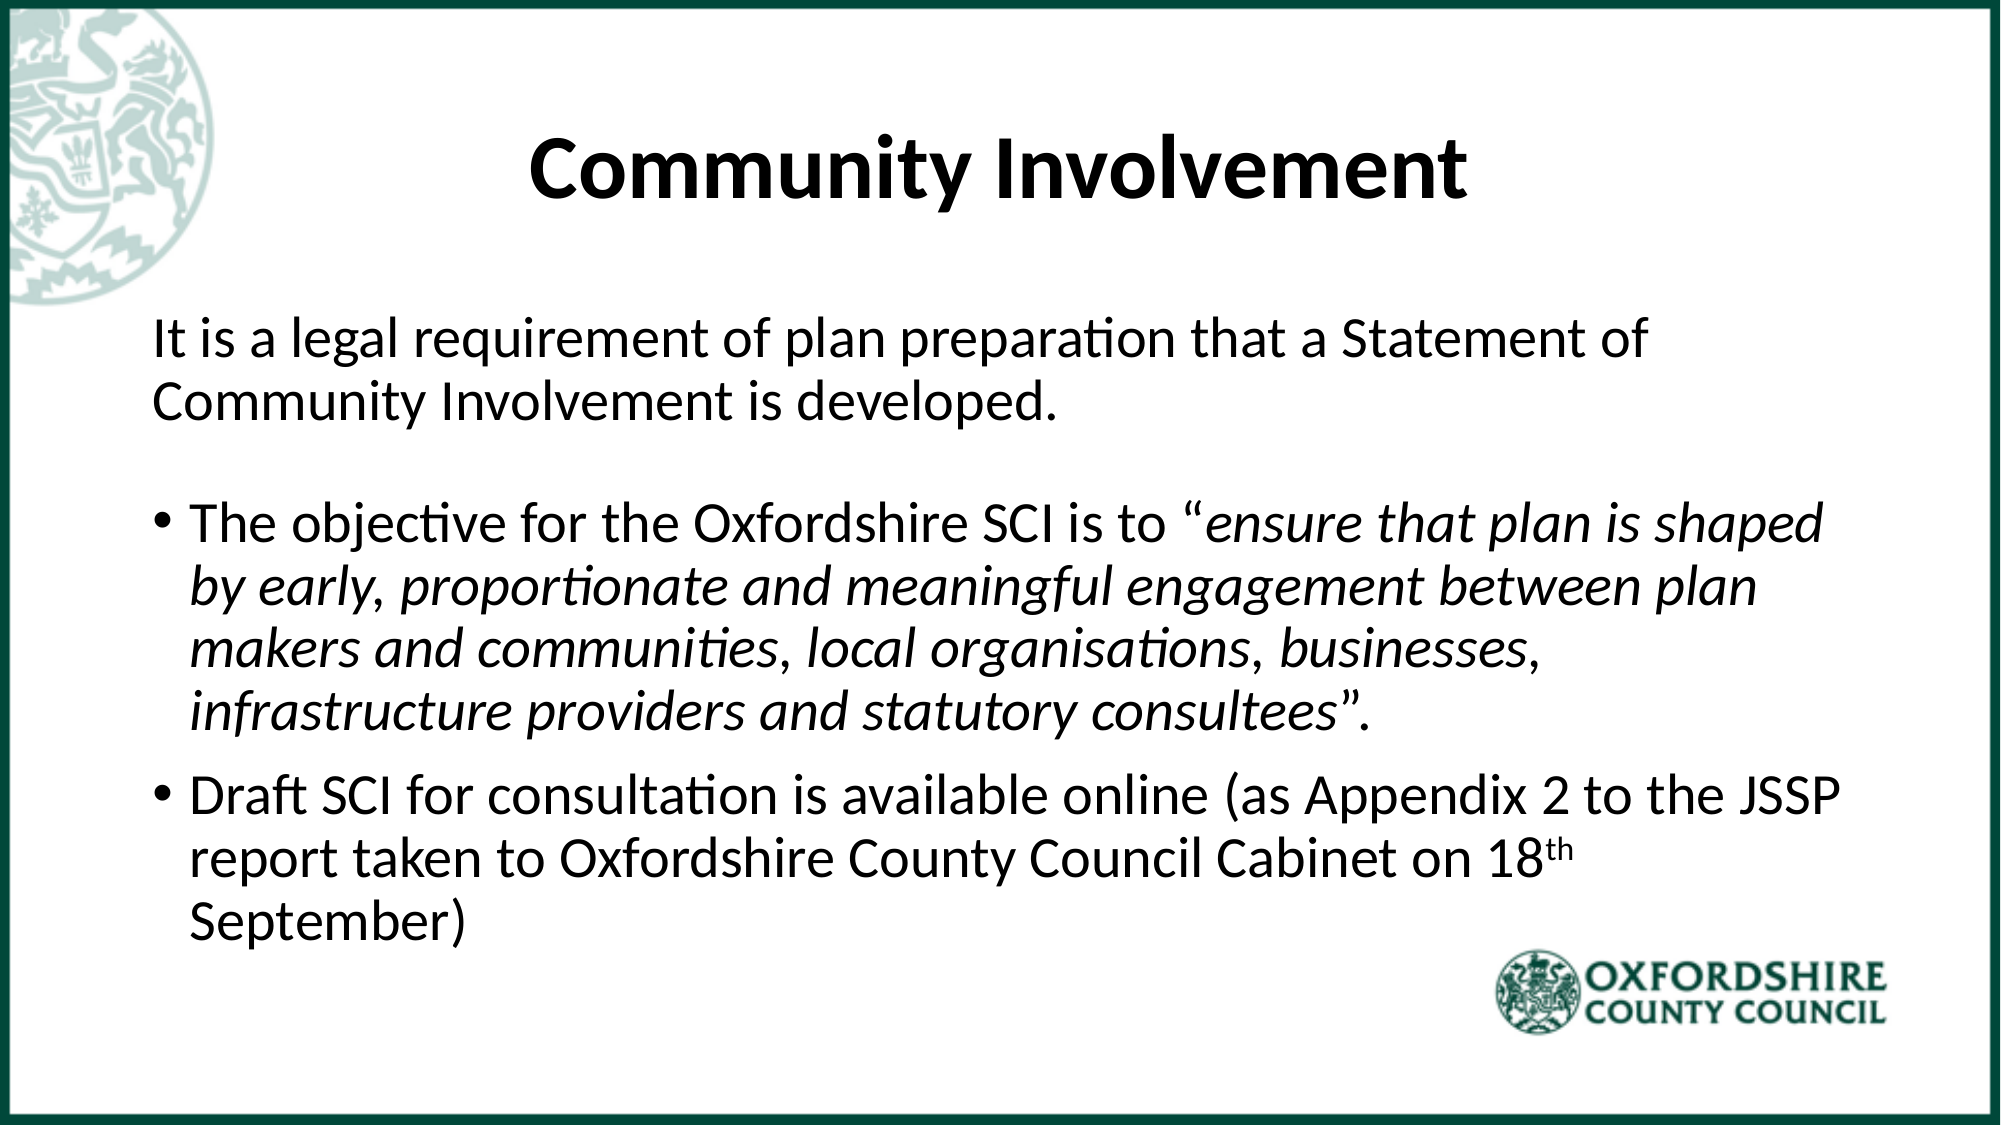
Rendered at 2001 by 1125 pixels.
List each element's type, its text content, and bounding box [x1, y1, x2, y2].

title Community Involvement [137, 59, 1863, 278]
picture [0, 0, 2001, 1125]
list It is a legal requirement of plan preparation that a Statement of Community Involvement is developed. The objective for the Oxfordshire SCI is to “ensure that plan is shaped by early, proportionate and meaningful engagement between plan makers and communities, local organisations, businesses, infrastructure providers and statutory consultees”. Draft SCI for consultation is available online (as Appendix 2 to the JSSP report taken to Oxfordshire County Council Cabinet on 18th September) [137, 299, 1863, 1014]
